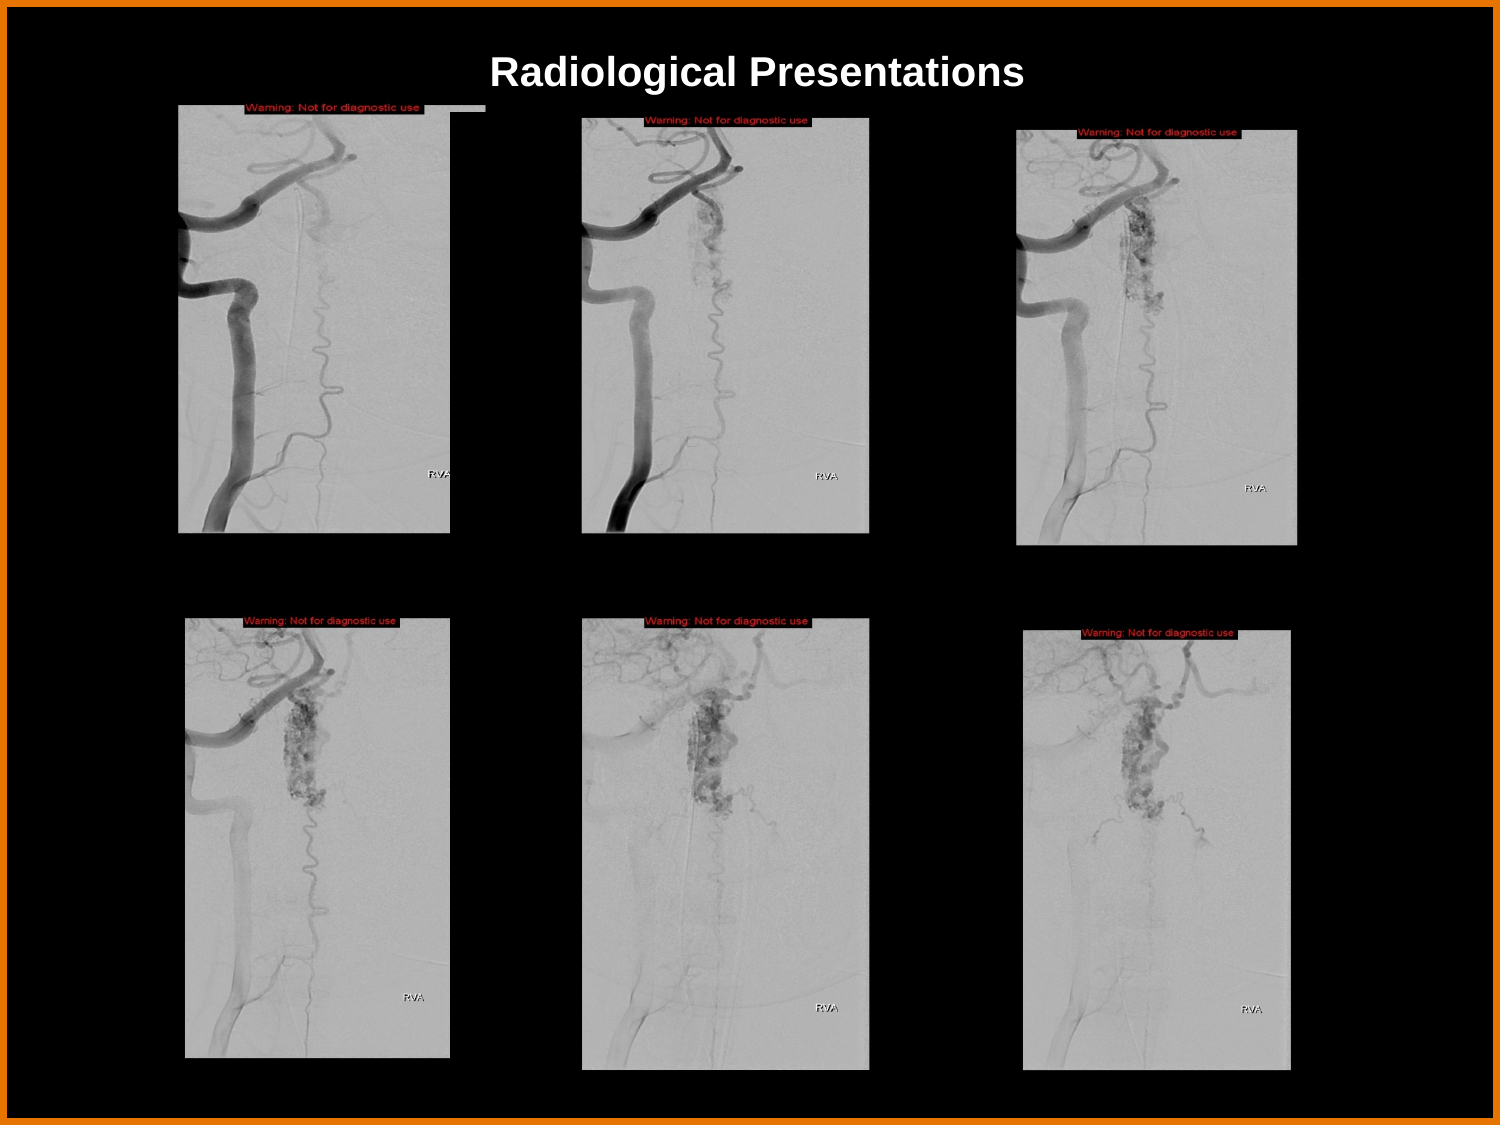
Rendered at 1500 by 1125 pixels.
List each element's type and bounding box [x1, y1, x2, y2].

picture [37, 99, 1426, 551]
picture [62, 612, 1413, 1076]
text_box [0, 0, 1500, 1125]
